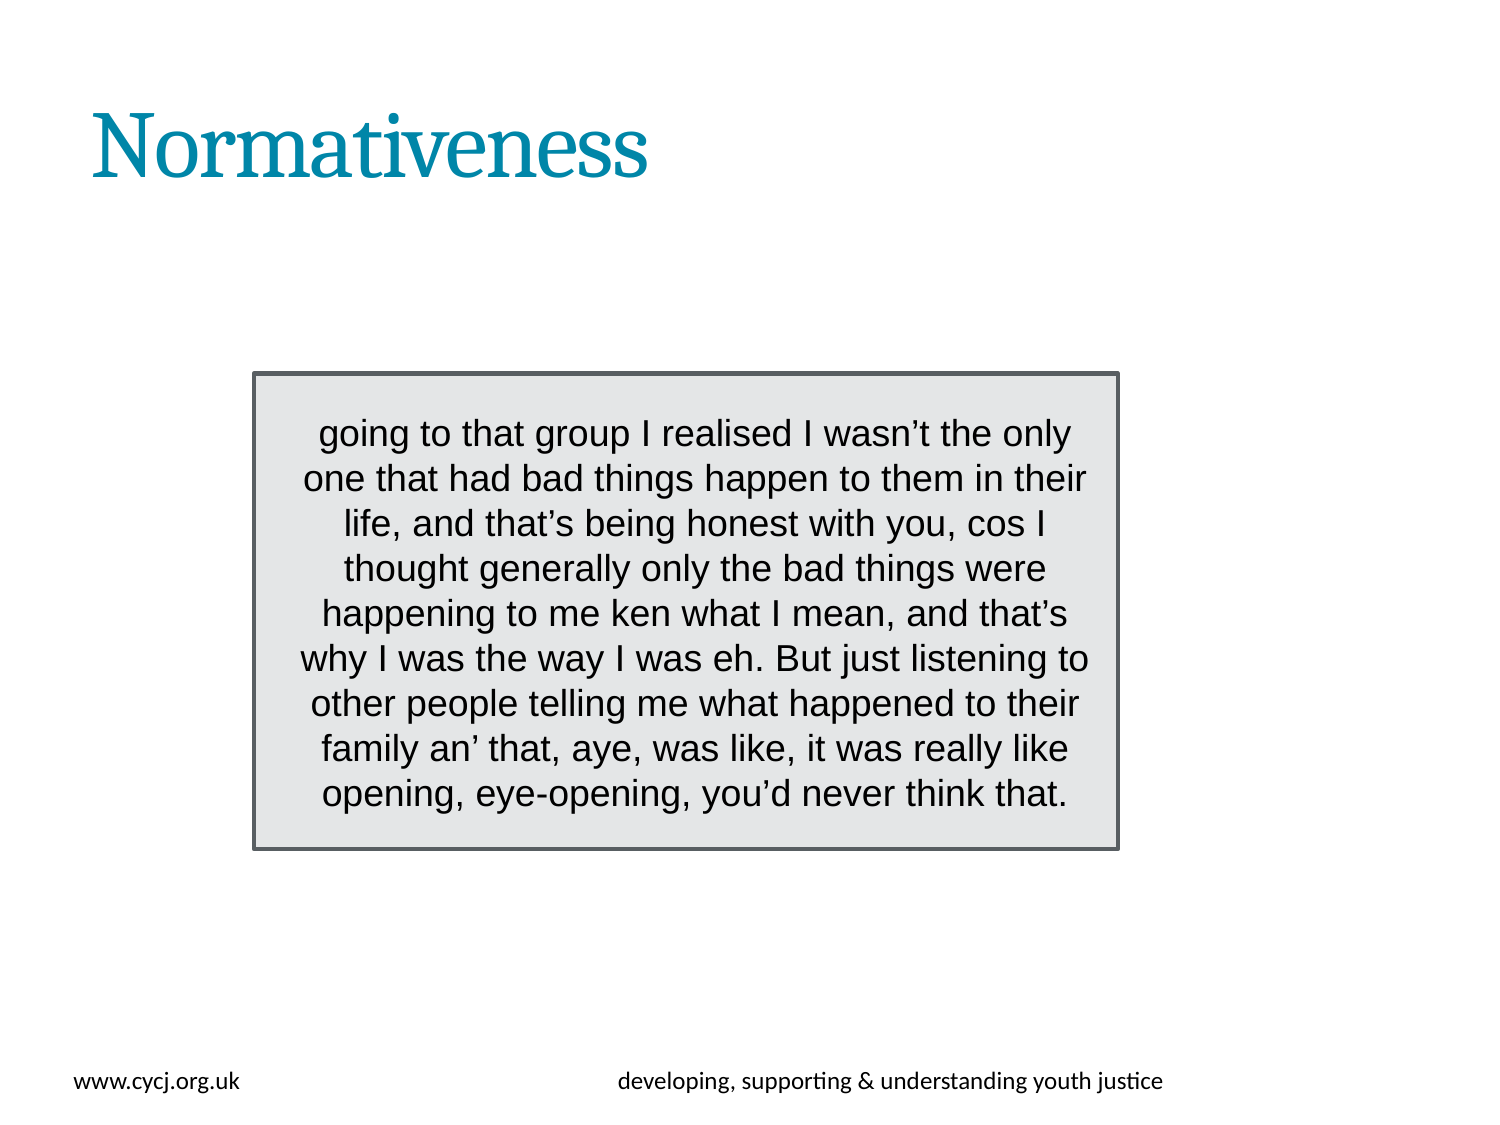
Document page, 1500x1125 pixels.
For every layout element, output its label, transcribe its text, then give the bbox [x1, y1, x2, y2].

title Normativeness [75, 45, 1325, 233]
list going to that group I realised I wasn’t the only one that had bad things happen to them in their life, and that’s being honest with you, cos I thought generally only the bad things were happening to me ken what I mean, and that’s why I was the way I was eh. But just listening to other people telling me what happened to their family an’ that, aye, was like, it was really like opening, eye-opening, you’d never think that. [252, 371, 1120, 851]
